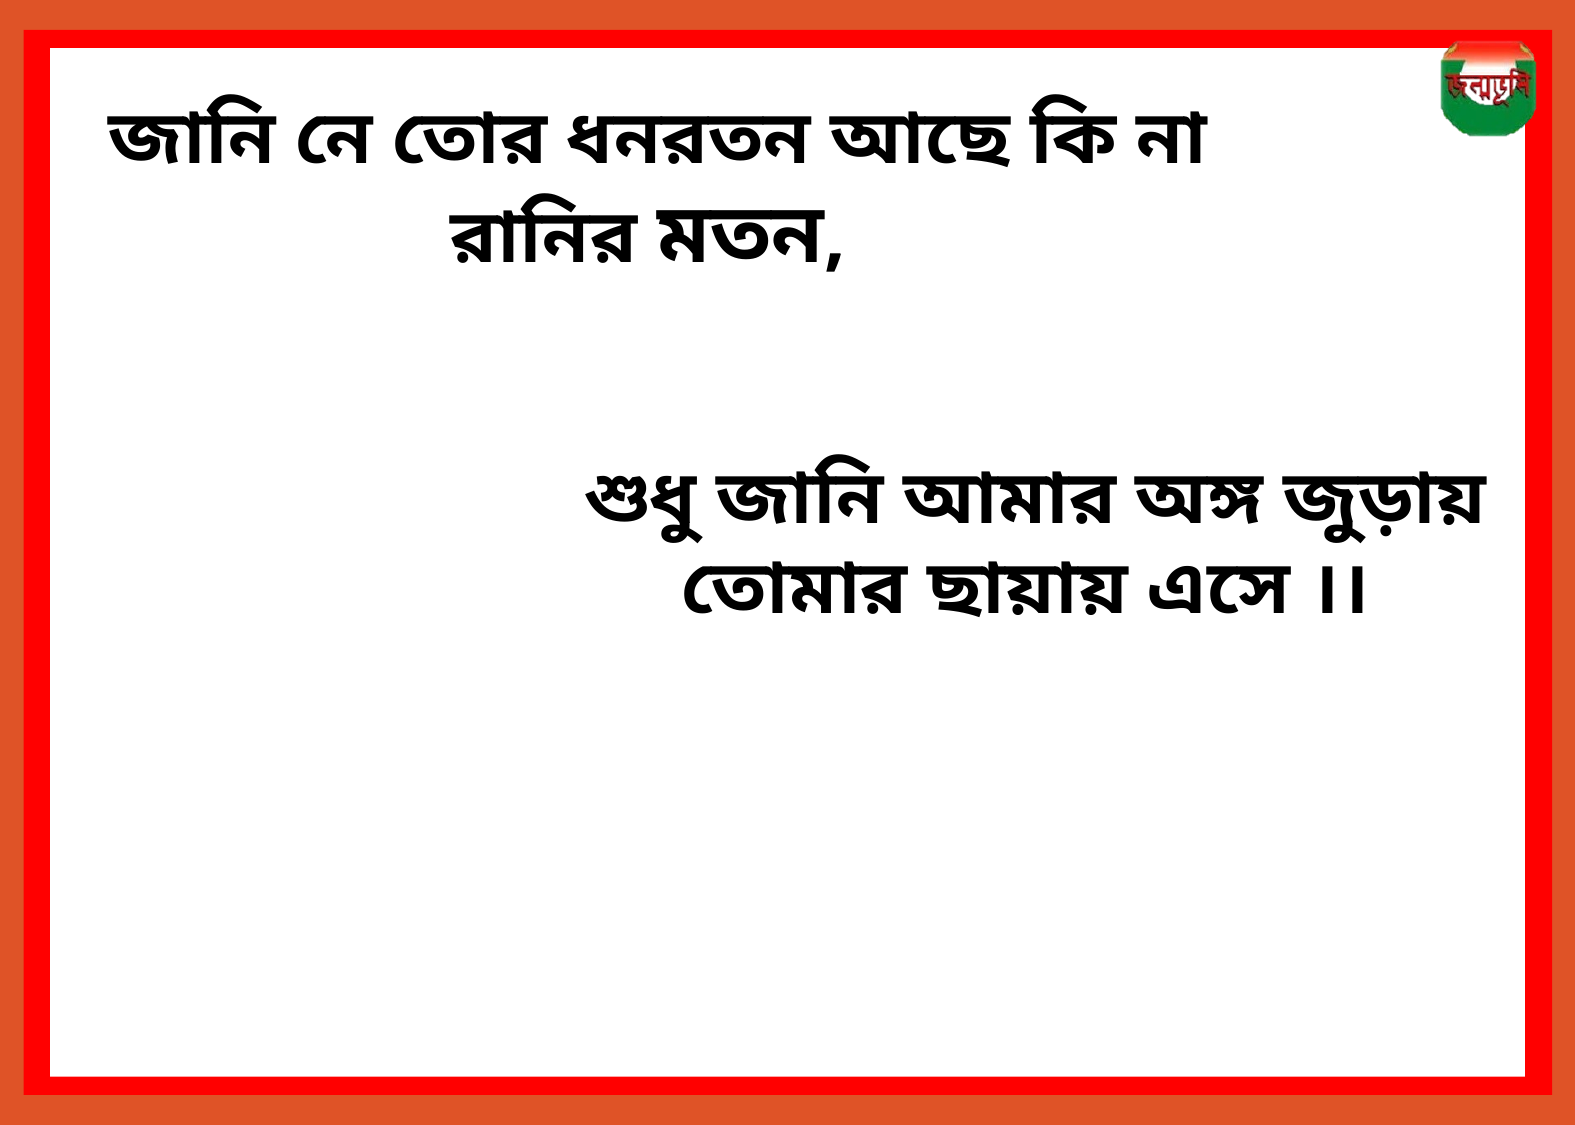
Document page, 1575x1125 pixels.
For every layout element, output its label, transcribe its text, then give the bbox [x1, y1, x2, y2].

text_box জানি নে তোর ধনরতন আছে কি না রানির মতন, [0, 81, 1316, 287]
text_box শুধু জানি আমার অঙ্গ জুড়ায় তোমার ছায়ায় এসে ।। [495, 441, 1575, 636]
picture [1429, 29, 1548, 148]
